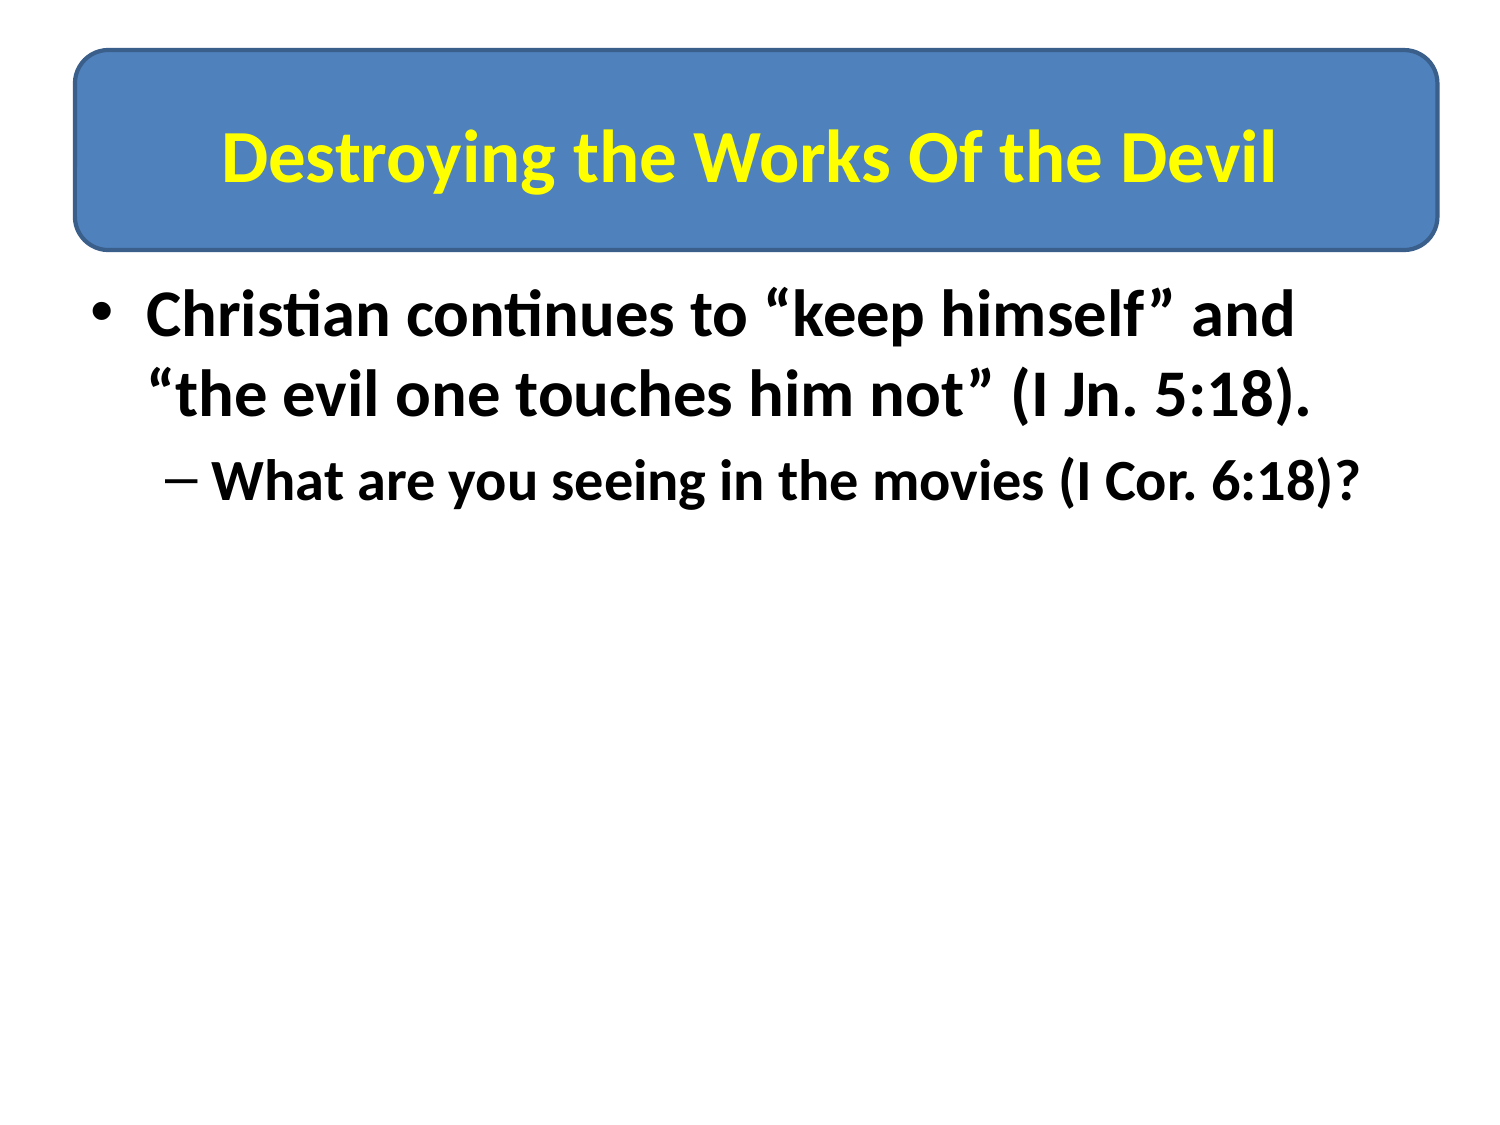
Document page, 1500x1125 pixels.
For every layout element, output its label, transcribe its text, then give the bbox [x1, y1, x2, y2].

text_box Destroying the Works Of the Devil [112, 99, 1388, 205]
text_box [72, 47, 1440, 253]
list Christian continues to “keep himself” and “the evil one touches him not” (I Jn. 5:18). What are you seeing in the movies (I Cor. 6:18)? [75, 262, 1425, 1005]
